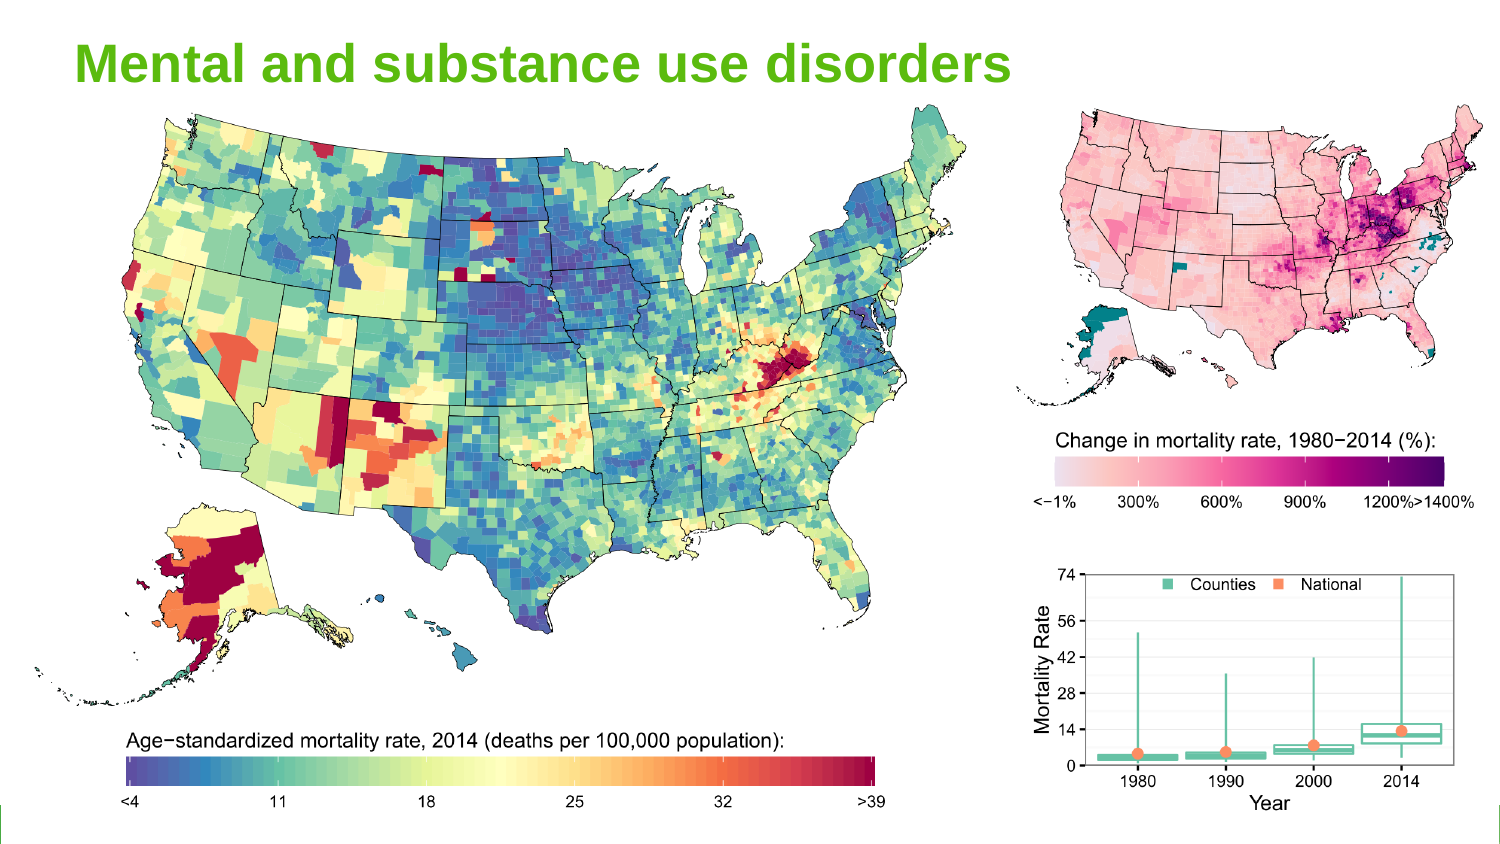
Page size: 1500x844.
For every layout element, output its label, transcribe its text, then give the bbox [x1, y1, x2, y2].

title Mental and substance use disorders [59, 20, 1404, 93]
picture [0, 94, 1500, 844]
